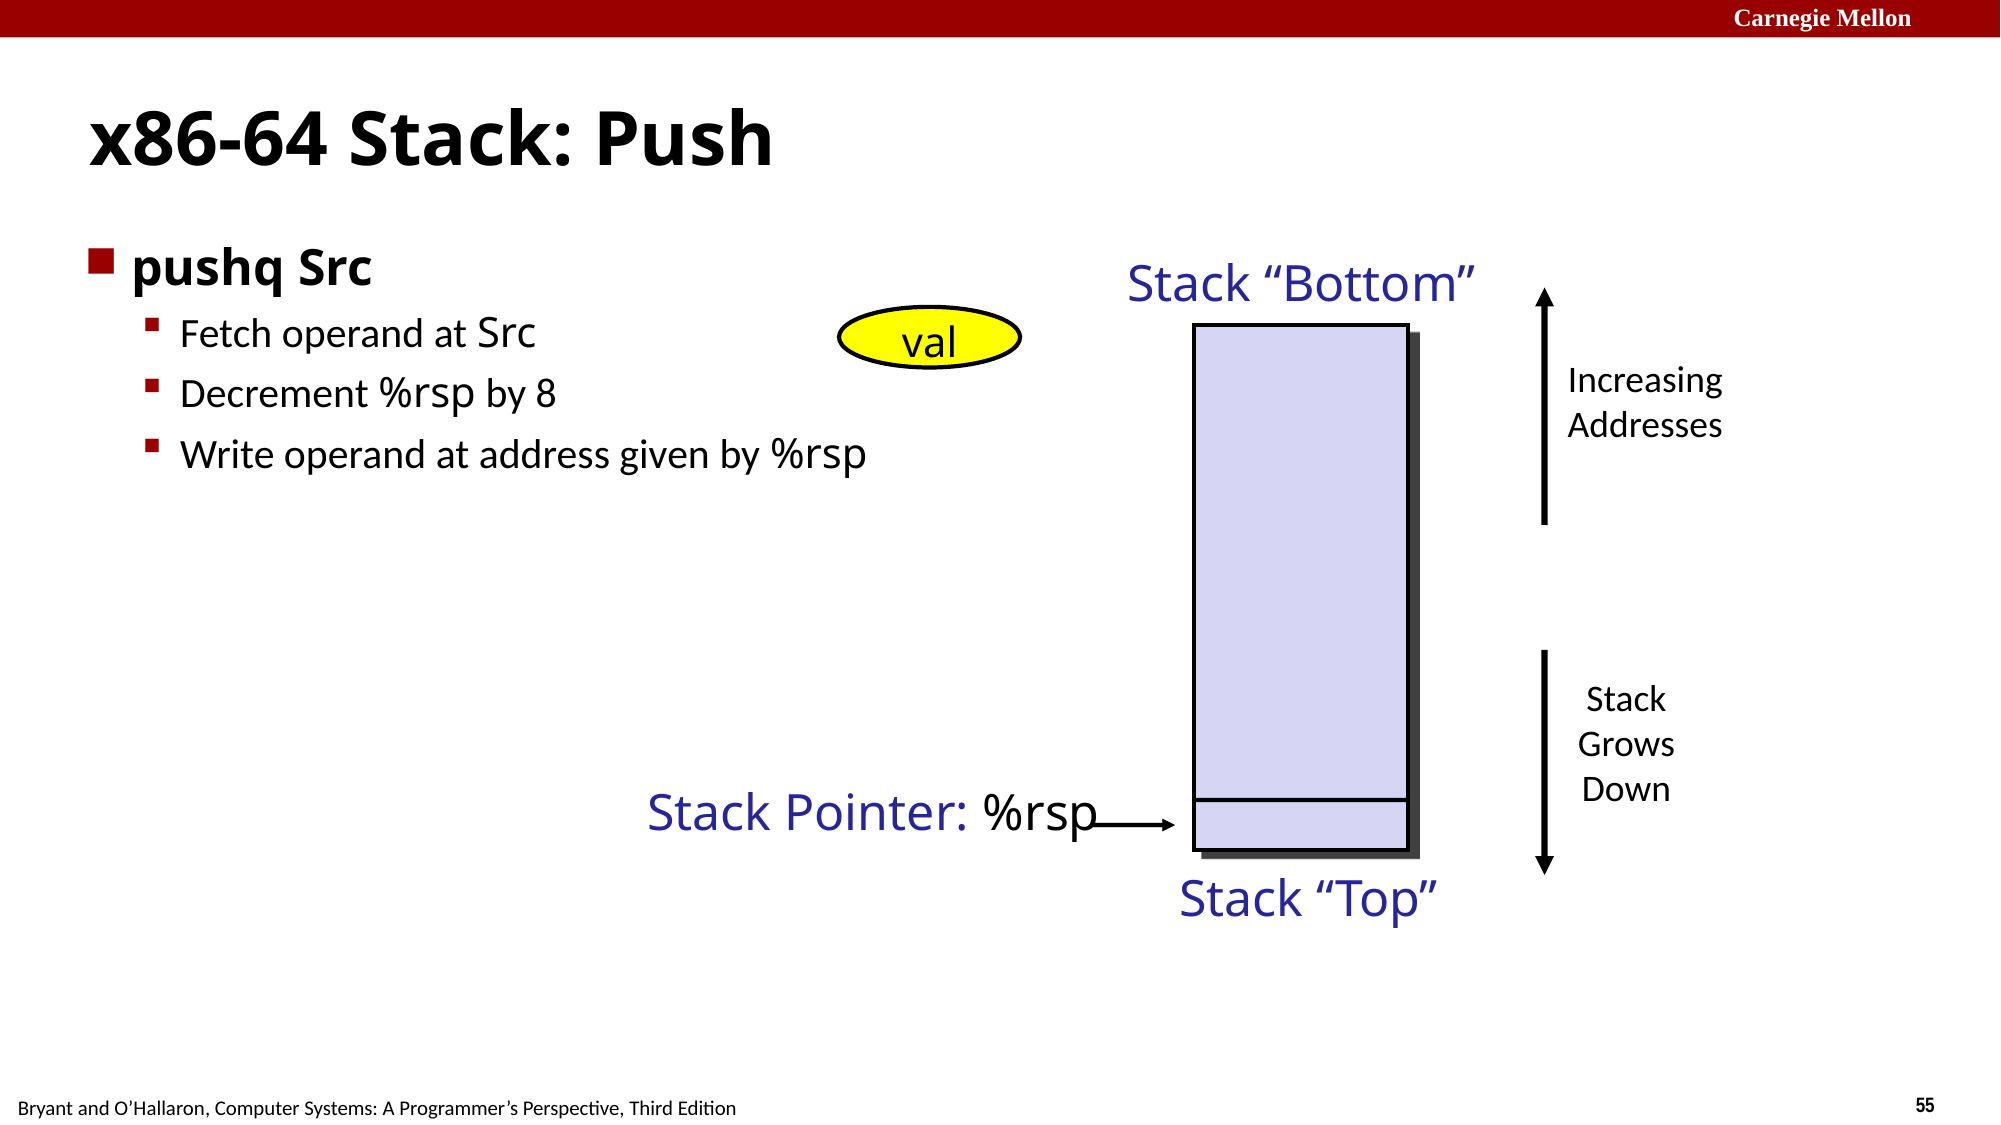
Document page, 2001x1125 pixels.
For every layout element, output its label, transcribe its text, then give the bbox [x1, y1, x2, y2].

text_box [1538, 649, 1551, 875]
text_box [662, 780, 1443, 988]
text_box [1194, 324, 1409, 779]
text_box val [838, 306, 1021, 368]
text_box [1538, 287, 1551, 526]
title x86-64 Stack: Push [83, 41, 1917, 228]
text_box Stack Grows Down [1559, 674, 1694, 825]
list pushq Src Fetch operand at Src Decrement %rsp by 8 Write operand at address given by %rsp [83, 228, 1917, 1122]
text_box Increasing Addresses [1567, 354, 1724, 445]
text_box Stack “Bottom” [1127, 251, 1476, 312]
